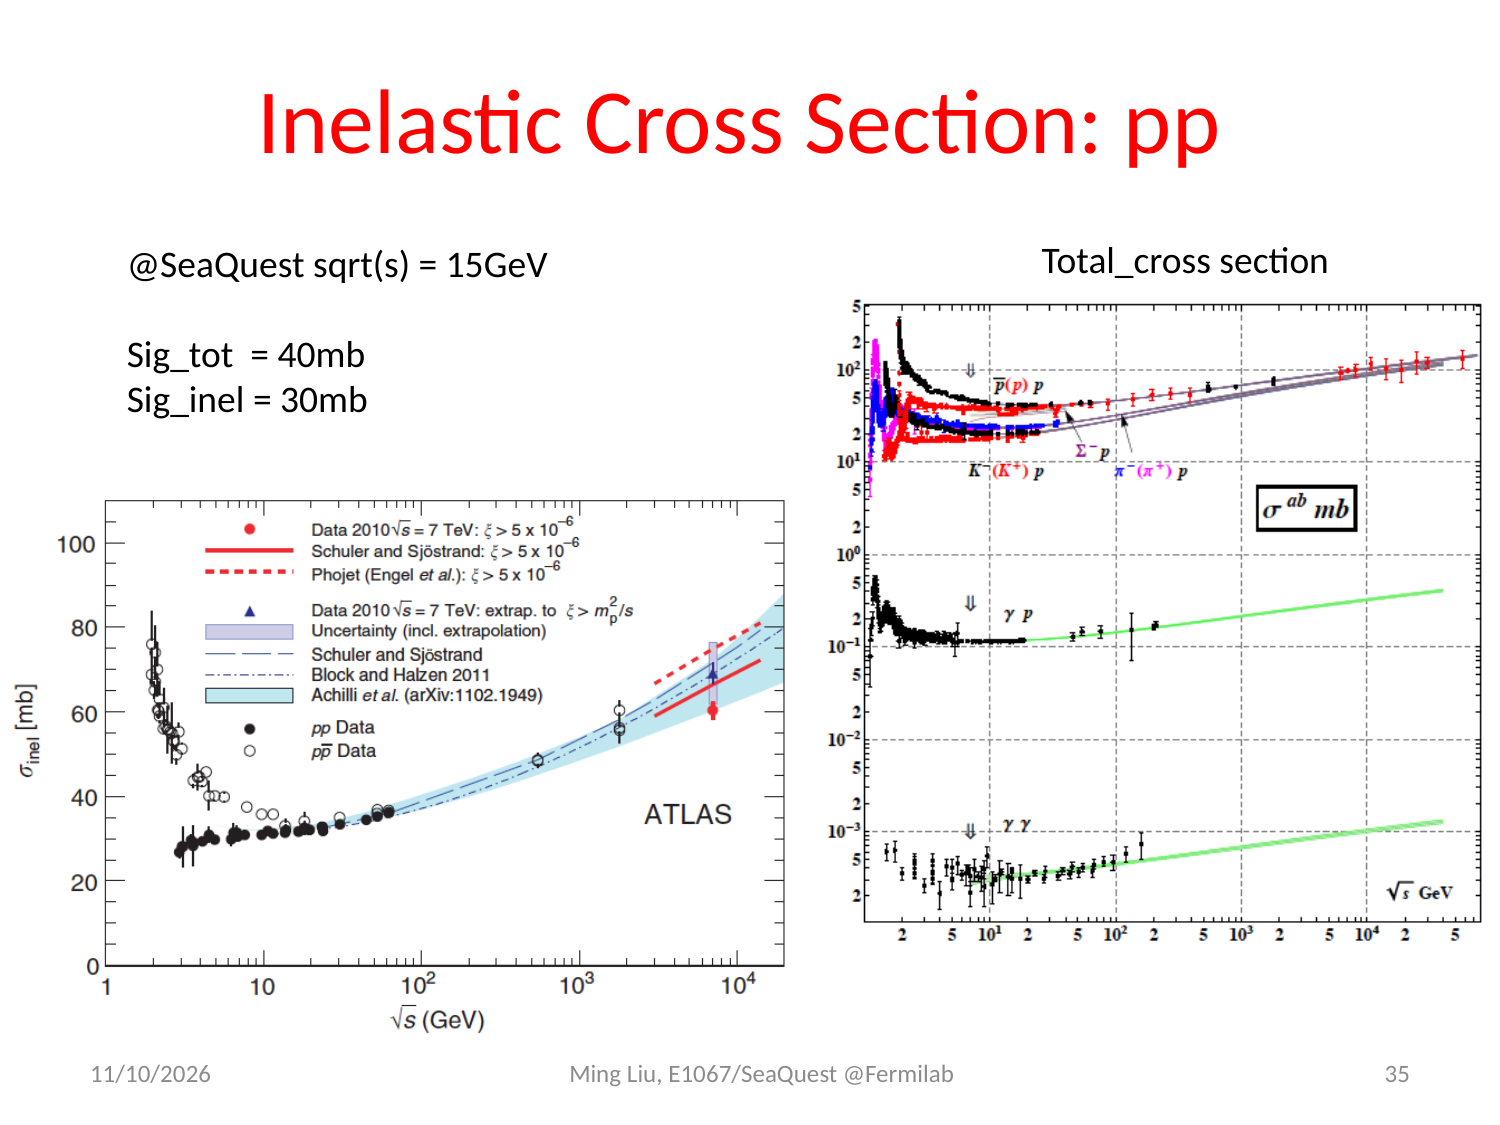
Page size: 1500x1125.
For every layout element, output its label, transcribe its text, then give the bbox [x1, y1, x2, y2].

title Inelastic Cross Section: pp [75, 22, 1425, 211]
text_box Total_cross section [1026, 228, 1345, 288]
text_box @SeaQuest sqrt(s) = 15GeV Sig_tot = 40mb Sig_inel = 30mb [112, 232, 564, 428]
slide_number 35 [1074, 1042, 1425, 1103]
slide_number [75, 1052, 425, 1103]
footer Ming Liu, E1067/SeaQuest @Fermilab [461, 1042, 1063, 1103]
picture [0, 293, 1500, 1043]
